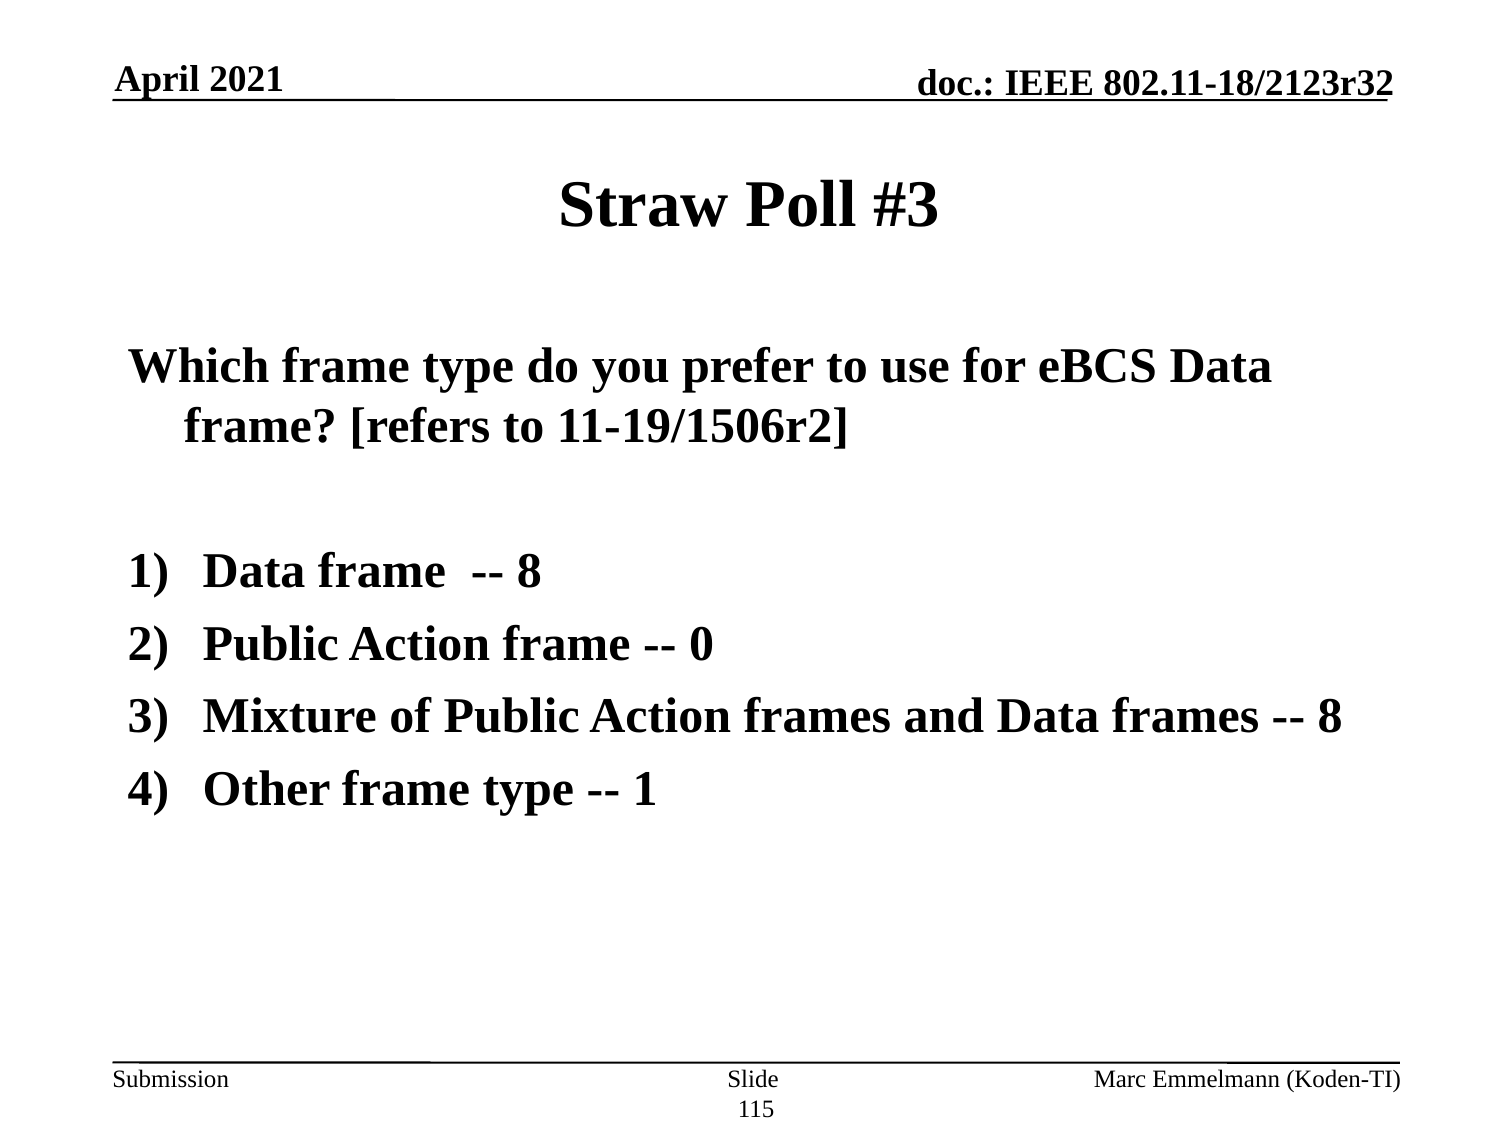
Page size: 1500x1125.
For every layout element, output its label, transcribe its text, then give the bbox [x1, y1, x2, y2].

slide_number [114, 54, 423, 100]
title Straw Poll #3 [112, 112, 1388, 288]
slide_number Slide 115 [712, 1061, 800, 1123]
footer Marc Emmelmann (Koden-TI) [878, 1061, 1402, 1093]
list Which frame type do you prefer to use for eBCS Data frame? [refers to 11-19/1506r2] Data frame -- 8 Public Action frame -- 0 Mixture of Public Action frames and Data frames -- 8 Other frame type -- 1 [112, 324, 1388, 1000]
